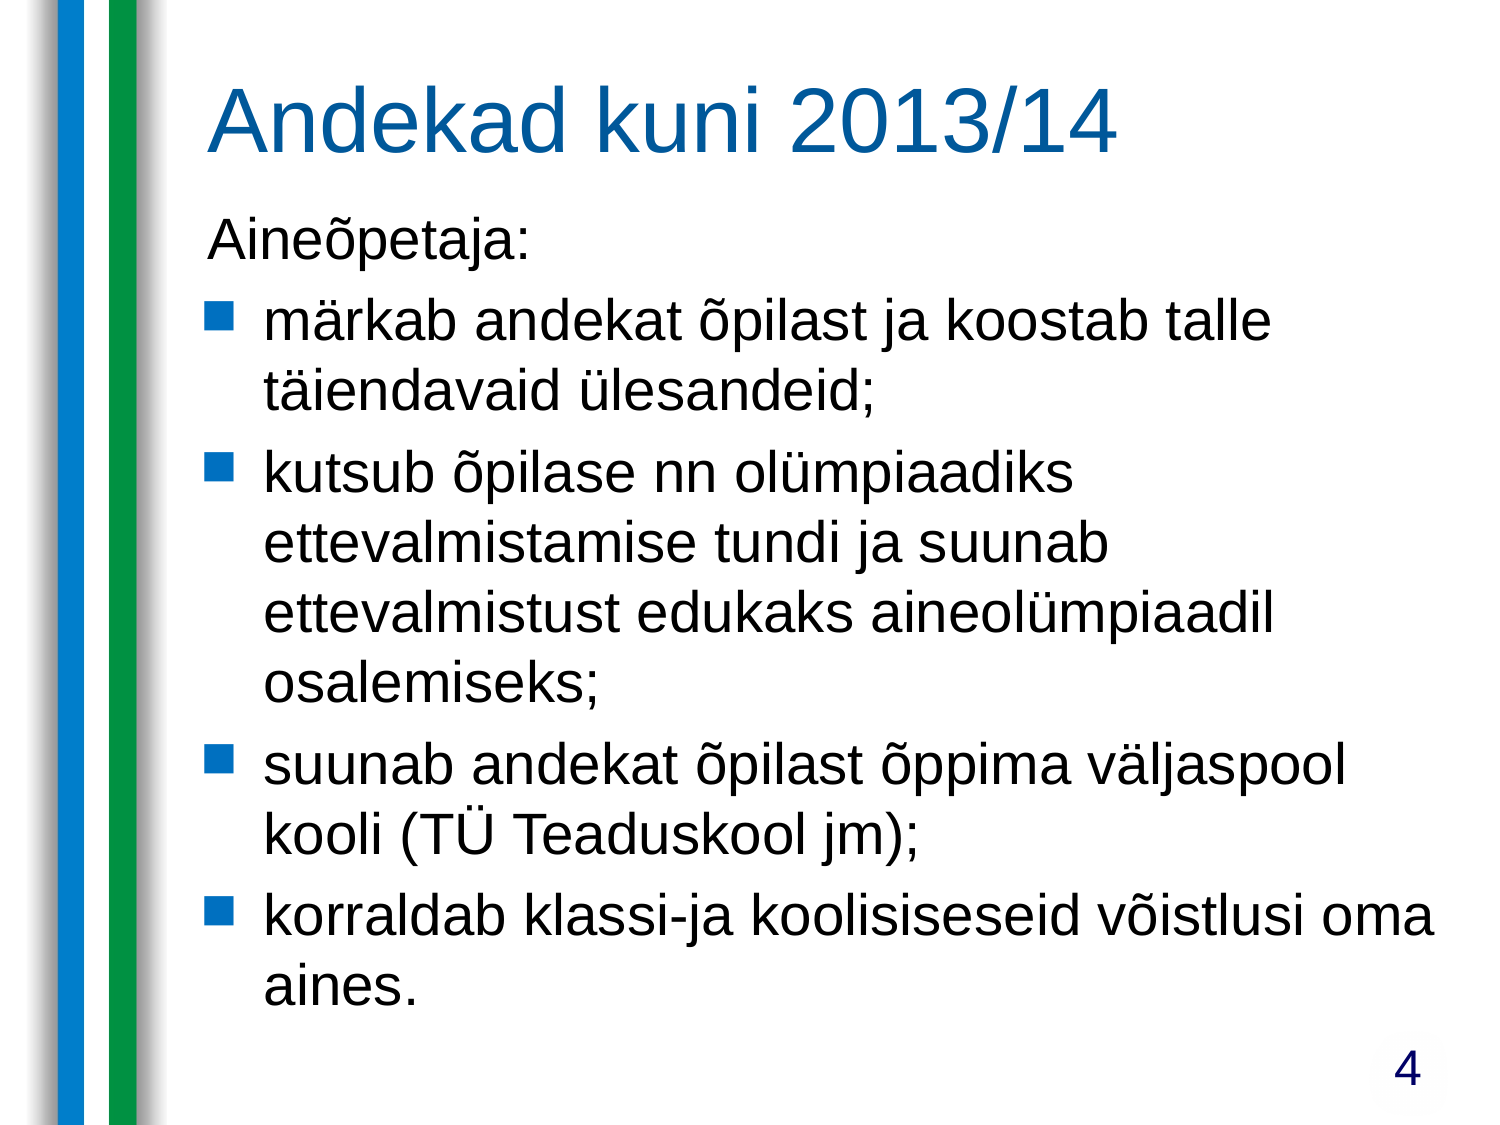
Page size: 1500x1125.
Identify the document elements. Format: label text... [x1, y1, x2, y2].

picture [26, 0, 167, 1125]
title Andekad kuni 2013/14 [192, 38, 1468, 179]
list Aineõpetaja: märkab andekat õpilast ja koostab talle täiendavaid ülesandeid; kutsub õpilase nn olümpiaadiks ettevalmistamise tundi ja suunab ettevalmistust edukaks aineolümpiaadil osalemiseks; suunab andekat õpilast õppima väljaspool kooli (TÜ Teaduskool jm); korraldab klassi-ja koolisiseseid võistlusi oma aines. [192, 193, 1468, 1035]
